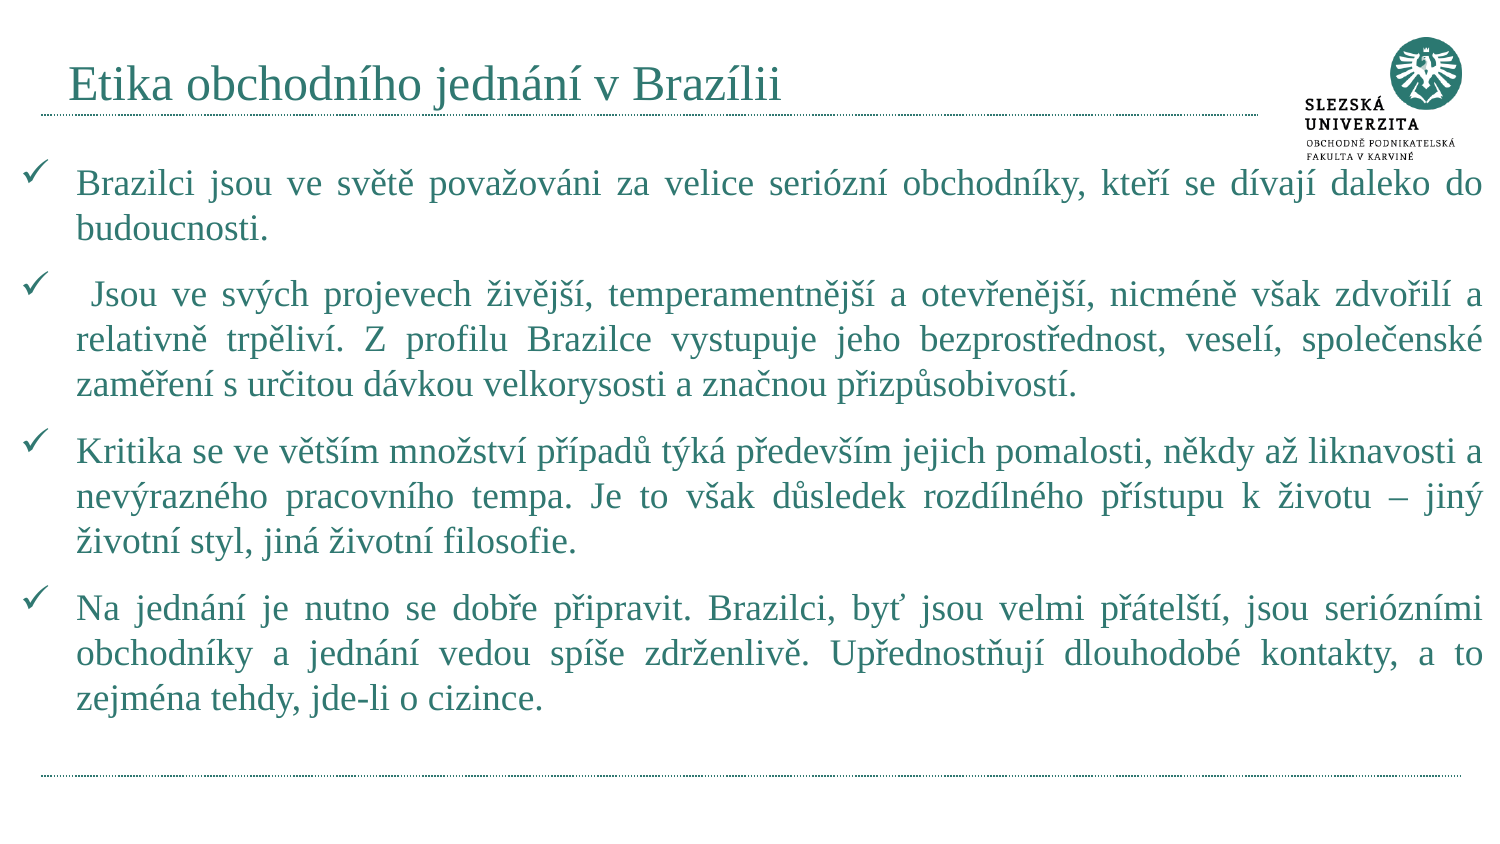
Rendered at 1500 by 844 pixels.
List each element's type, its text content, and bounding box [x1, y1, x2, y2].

picture [1305, 37, 1462, 150]
title Etika obchodního jednání v Brazílii [53, 43, 1318, 127]
text_box Brazilci jsou ve světě považováni za velice seriózní obchodníky, kteří se dívají daleko do budoucnosti. Jsou ve svých projevech živější, temperamentnější a otevřenější, nicméně však zdvořilí a relativně trpěliví. Z profilu Brazilce vystupuje jeho bezprostřednost, veselí, společenské zaměření s určitou dávkou velkorysosti a značnou přizpůsobivostí. Kritika se ve větším množství případů týká především jejich pomalosti, někdy až liknavosti a nevýrazného pracovního tempa. Je to však důsledek rozdílného přístupu k životu – jiný životní styl, jiná životní filosofie. Na jednání je nutno se dobře připravit. Brazilci, byť jsou velmi přátelští, jsou seriózními obchodníky a jednání vedou spíše zdrženlivě. Upřednostňují dlouhodobé kontakty, a to zejména tehdy, jde-li o cizince. [5, 150, 1500, 726]
